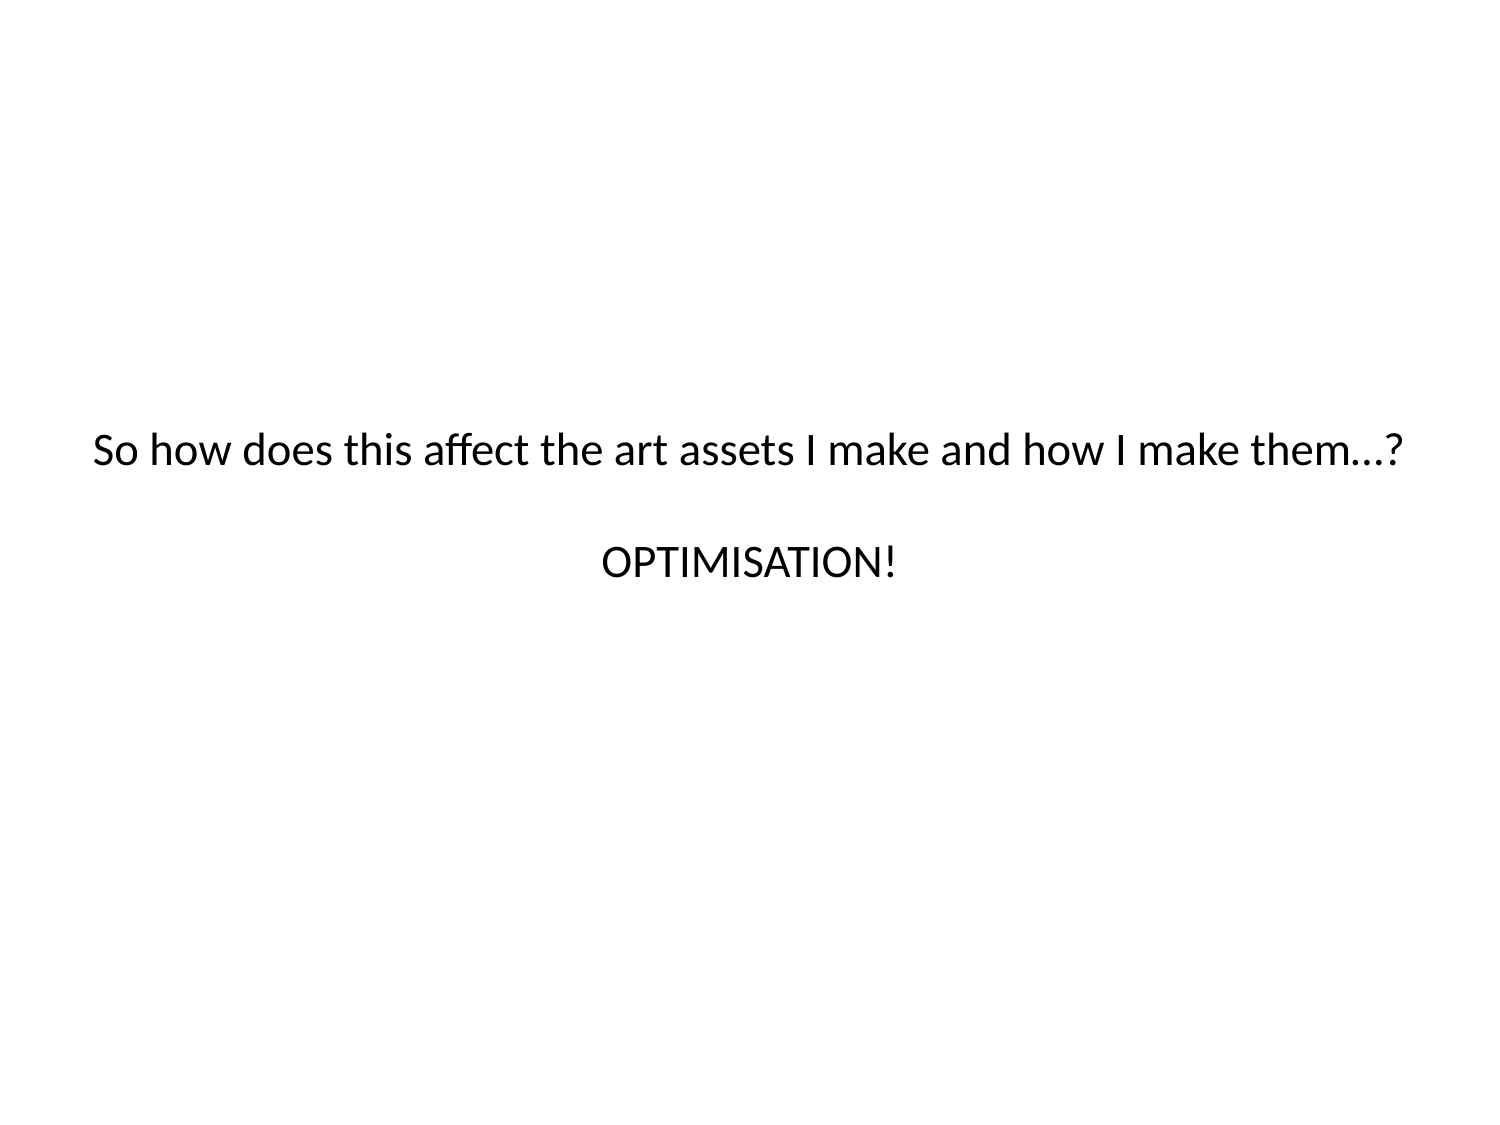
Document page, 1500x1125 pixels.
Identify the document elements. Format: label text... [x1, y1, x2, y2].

title So how does this affect the art assets I make and how I make them…? OPTIMISATION! [75, 408, 1425, 597]
